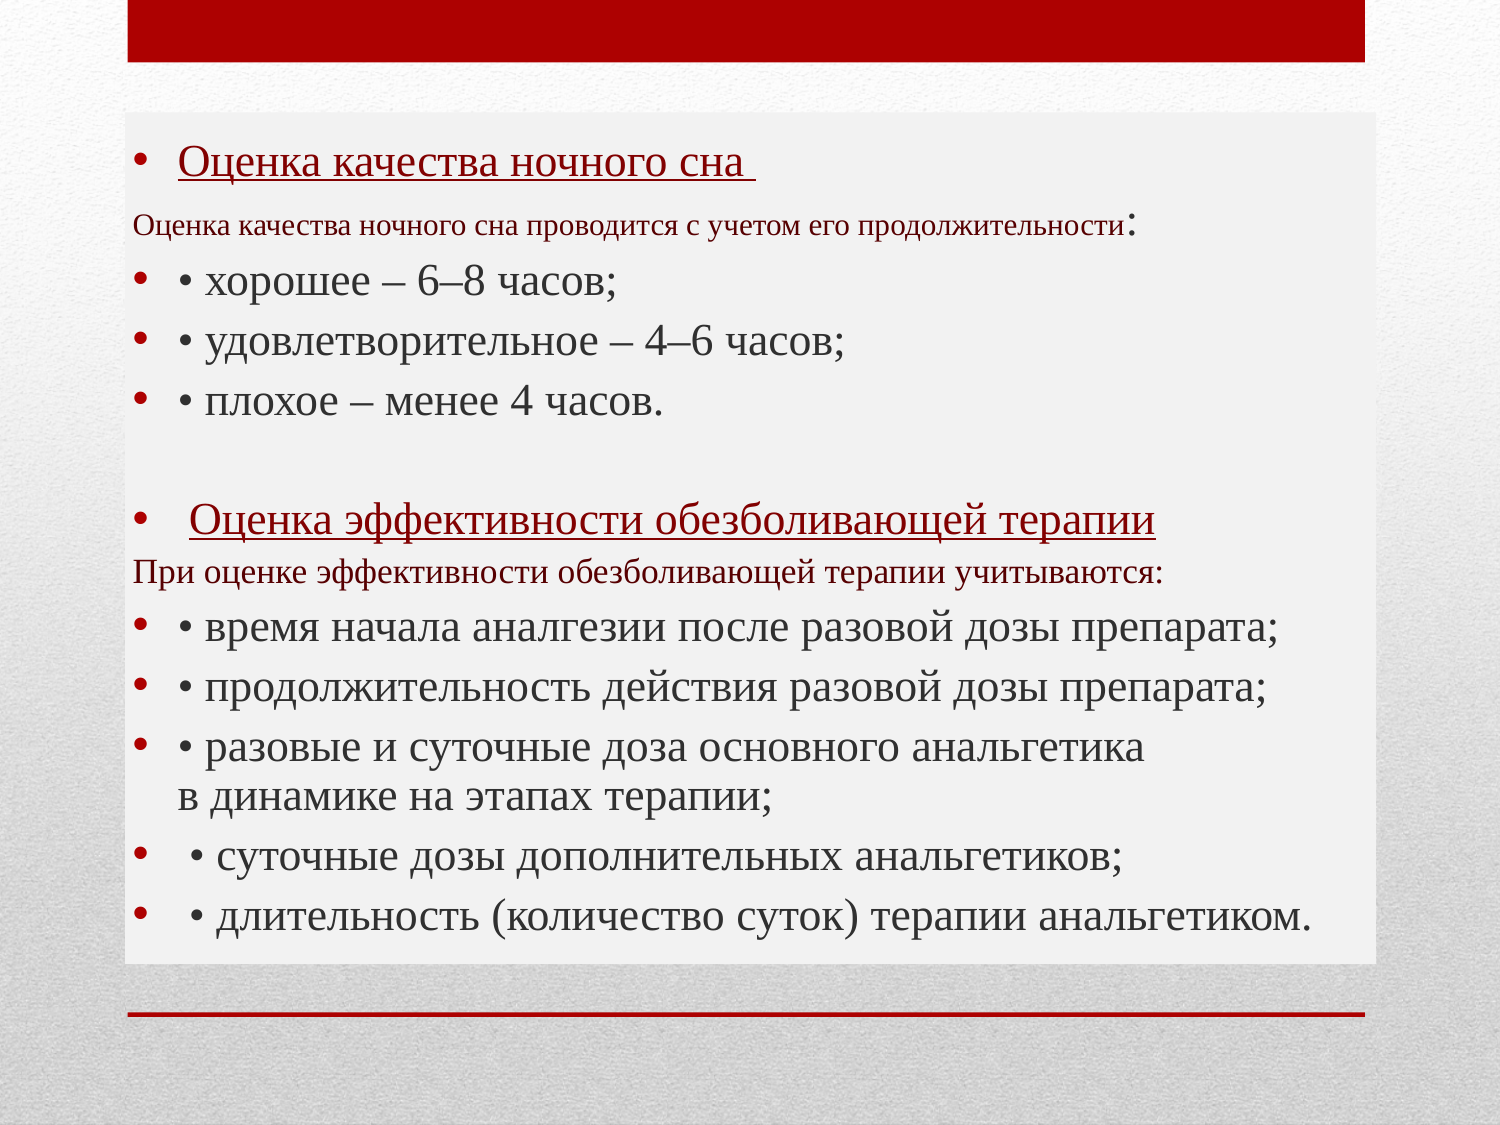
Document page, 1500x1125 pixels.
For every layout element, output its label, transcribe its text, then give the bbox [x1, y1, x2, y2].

list Оценка качества ночного сна Оценка качества ночного сна проводится с учетом его продолжительности: • хорошее – 6–8 часов; • удовлетворительное – 4–6 часов; • плохое – менее 4 часов. Оценка эффективности обезболивающей терапии При оценке эффективности обезболивающей терапии учитываются: • время начала аналгезии после разовой дозы препарата; • продолжительность действия разовой дозы препарата; • разовые и суточные доза основного анальгетика в динамике на этапах терапии; • суточные дозы дополнительных анальгетиков; • длительность (количество суток) терапии анальгетиком. [124, 111, 1377, 965]
picture [0, 0, 1500, 1125]
